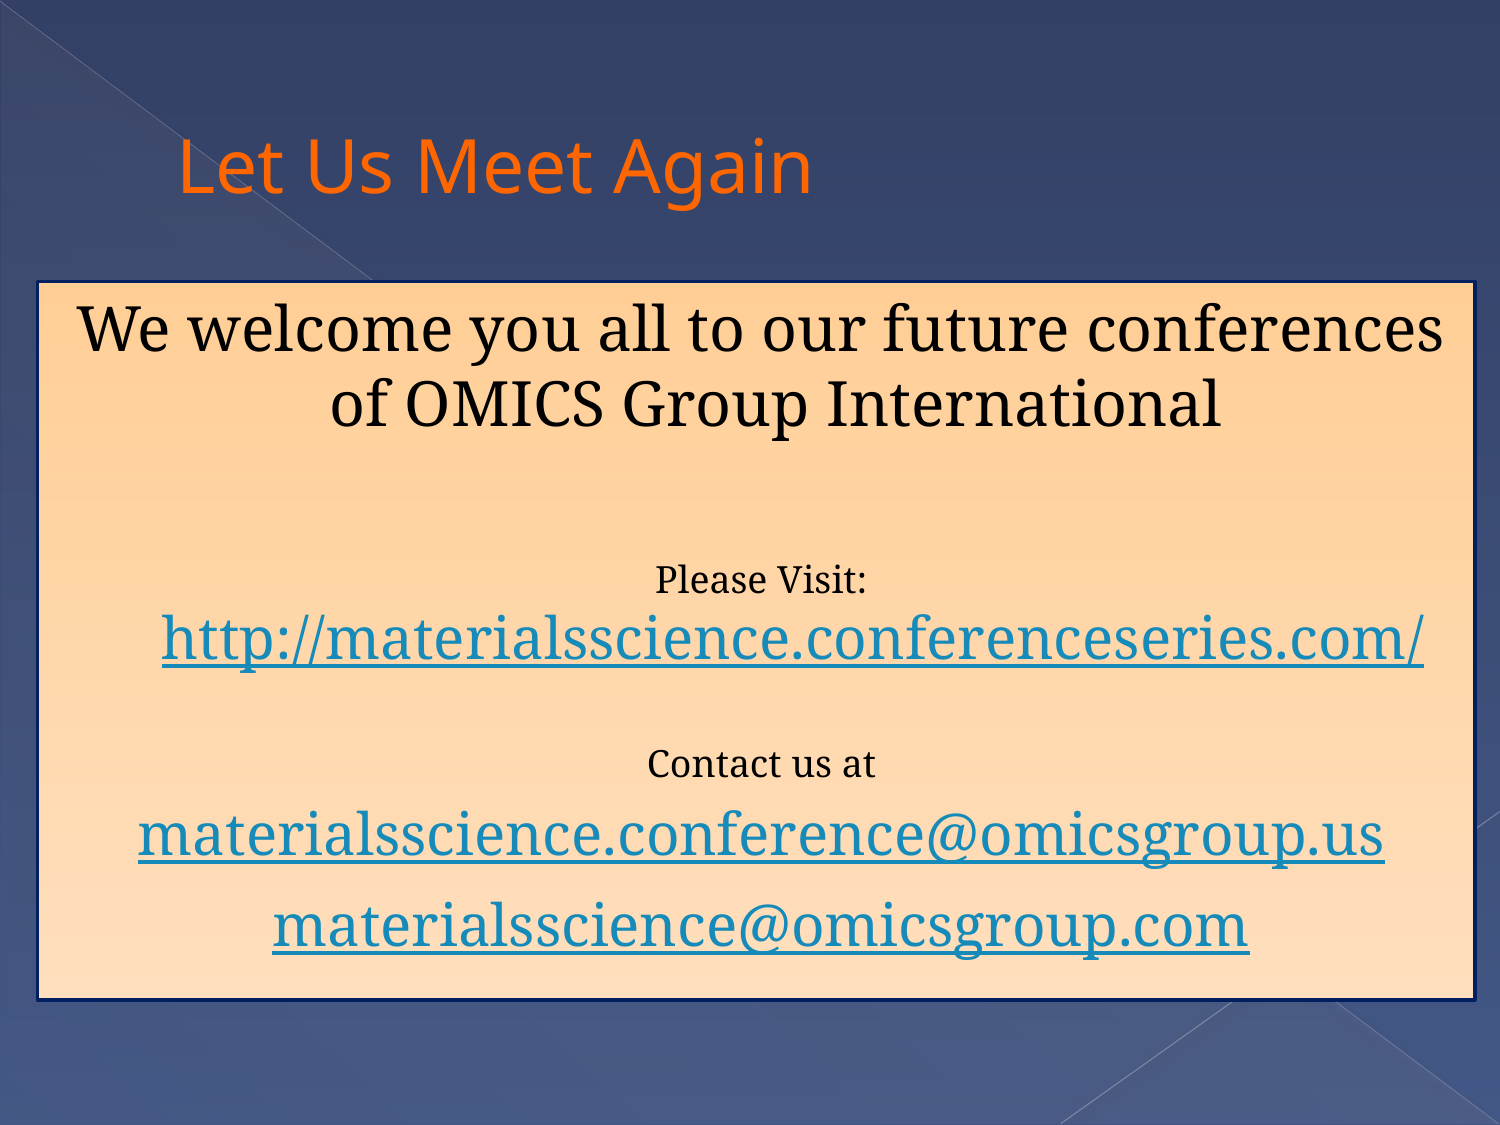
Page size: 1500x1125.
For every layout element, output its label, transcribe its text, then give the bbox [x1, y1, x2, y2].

list We welcome you all to our future conferences of OMICS Group International Please Visit: http://materialsscience.conferenceseries.com/ Contact us at materialsscience.conference@omicsgroup.us materialsscience@omicsgroup.com [37, 281, 1475, 1000]
title Let Us Meet Again [82, 70, 1425, 258]
